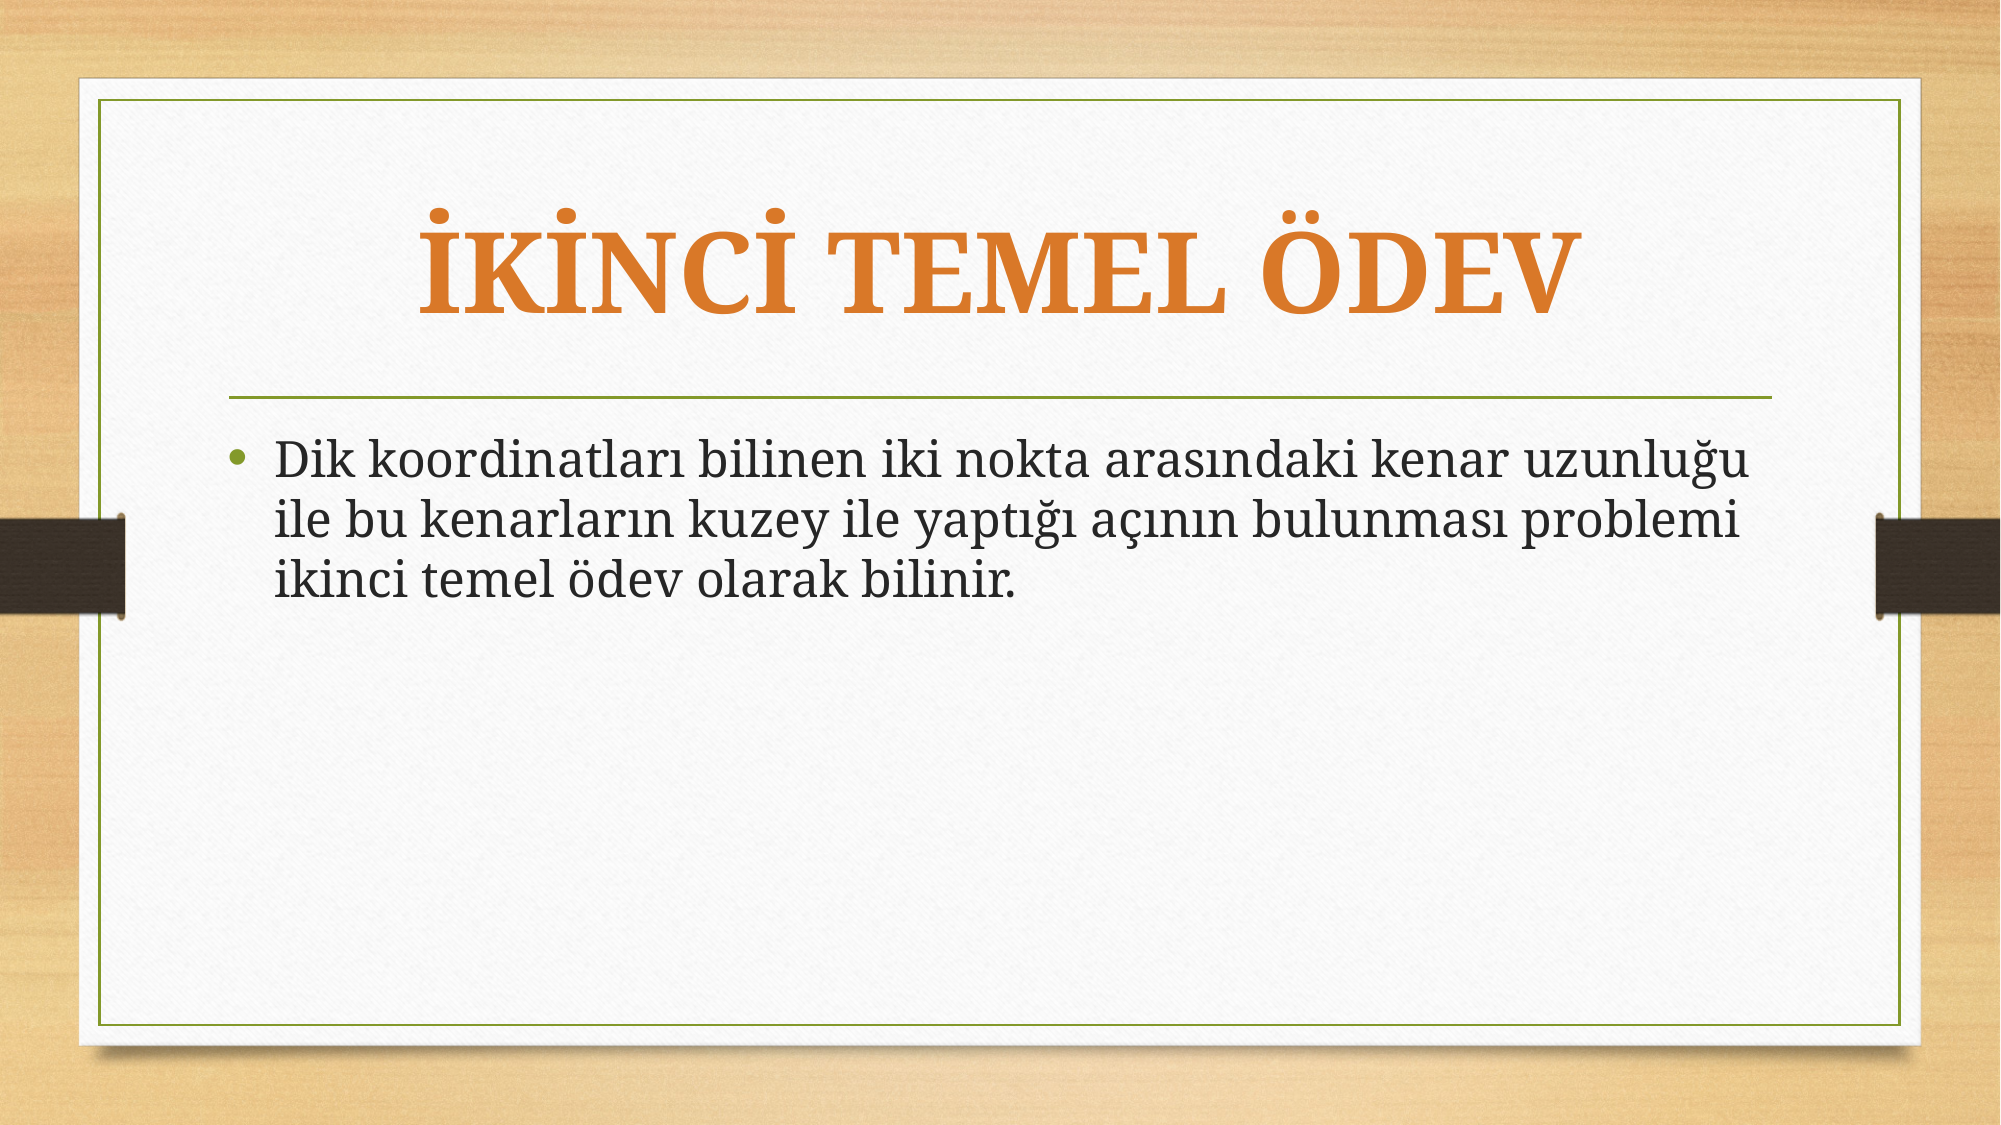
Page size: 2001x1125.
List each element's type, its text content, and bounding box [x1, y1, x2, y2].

title İKİNCİ TEMEL ÖDEV [212, 161, 1788, 375]
list Dik koordinatları bilinen iki nokta arasındaki kenar uzunluğu ile bu kenarların kuzey ile yaptığı açının bulunması problemi ikinci temel ödev olarak bilinir. [212, 419, 1788, 590]
picture [0, 0, 2001, 1125]
